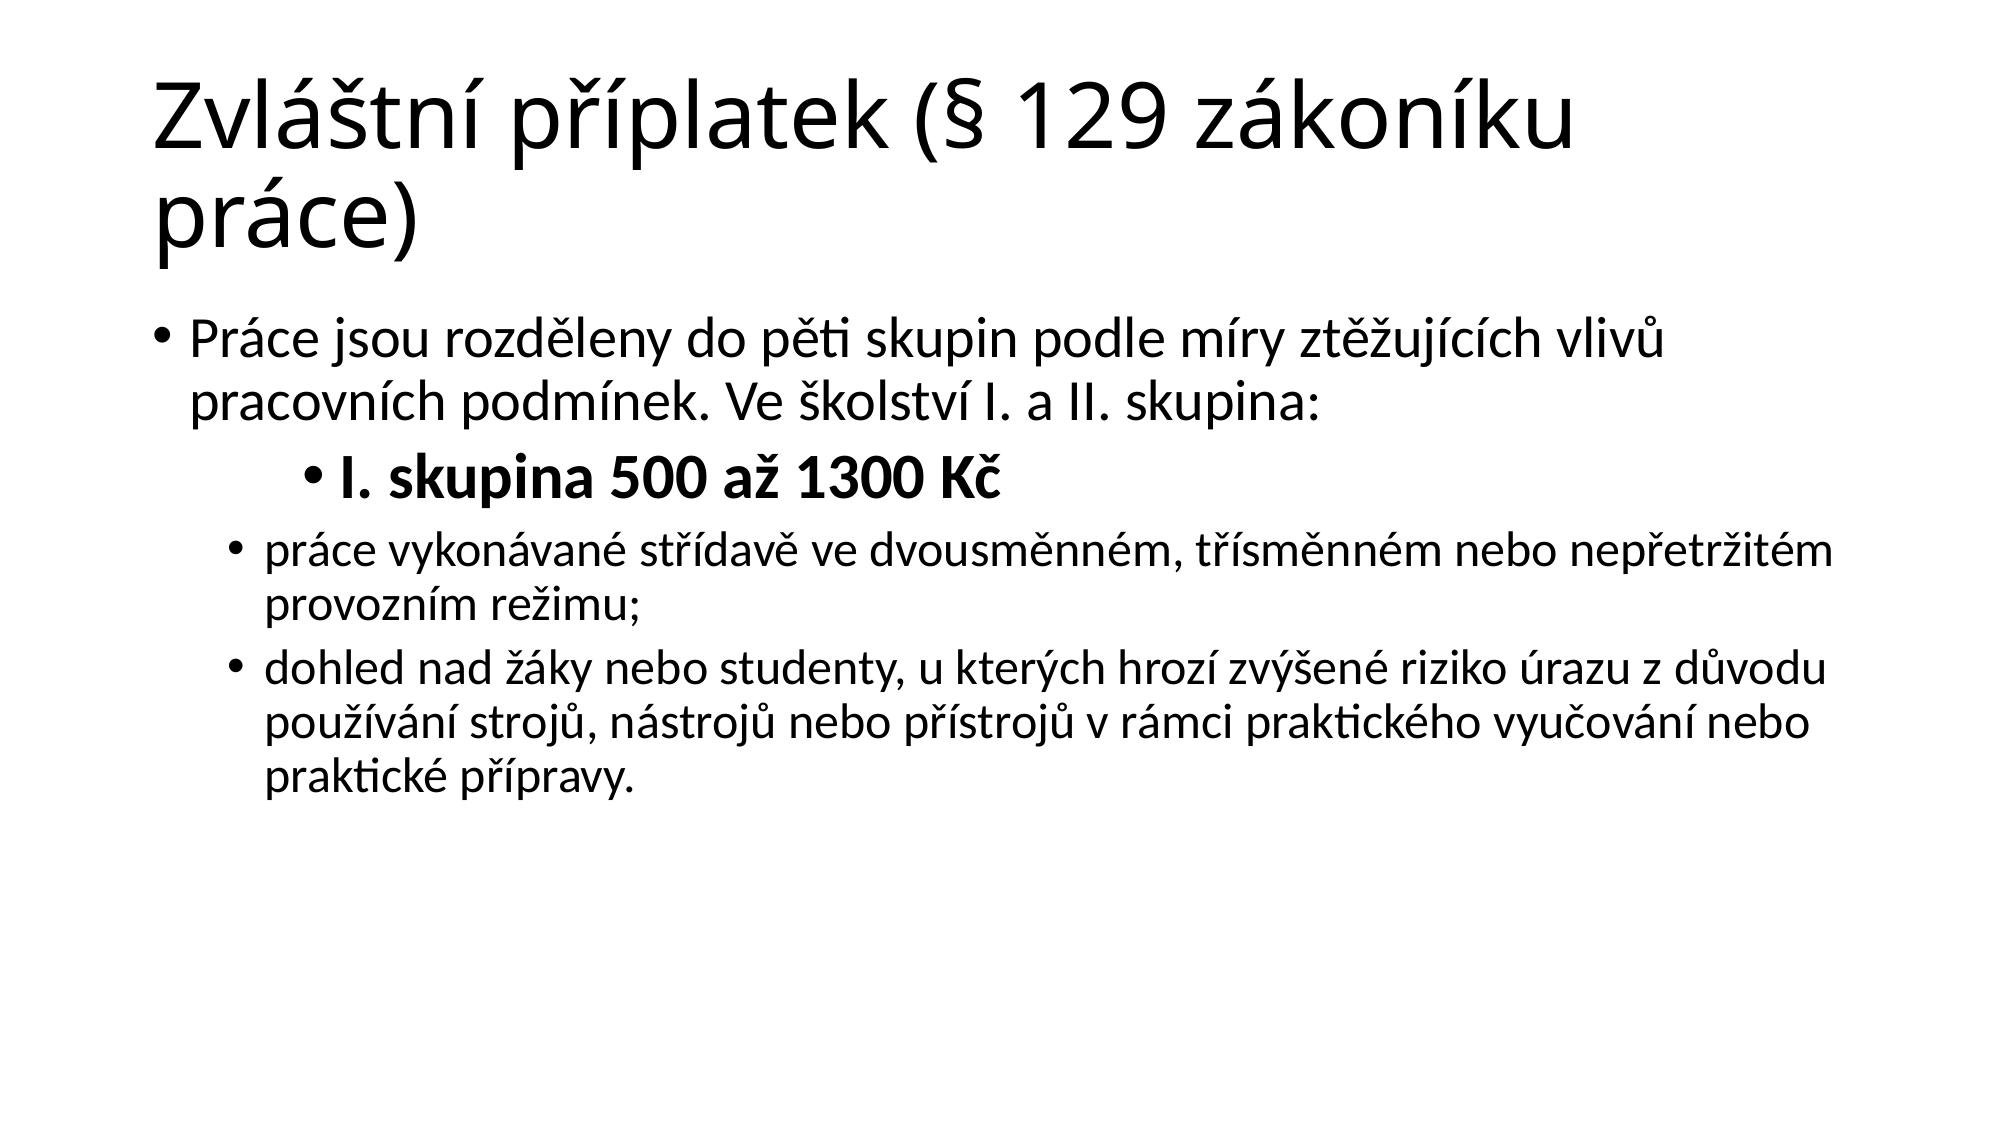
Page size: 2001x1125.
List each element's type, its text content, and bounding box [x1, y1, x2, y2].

text_box Zvláštní příplatek (§ 129 zákoníku práce) [137, 59, 1863, 278]
text_box Práce jsou rozděleny do pěti skupin podle míry ztěžujících vlivů pracovních podmínek. Ve školství I. a II. skupina: I. skupina 500 až 1300 Kč práce vykonávané střídavě ve dvousměnném, třísměnném nebo nepřetržitém provozním režimu; dohled nad žáky nebo studenty, u kterých hrozí zvýšené riziko úrazu z důvodu používání strojů, nástrojů nebo přístrojů v rámci praktického vyučování nebo praktické přípravy. [137, 299, 1863, 1014]
